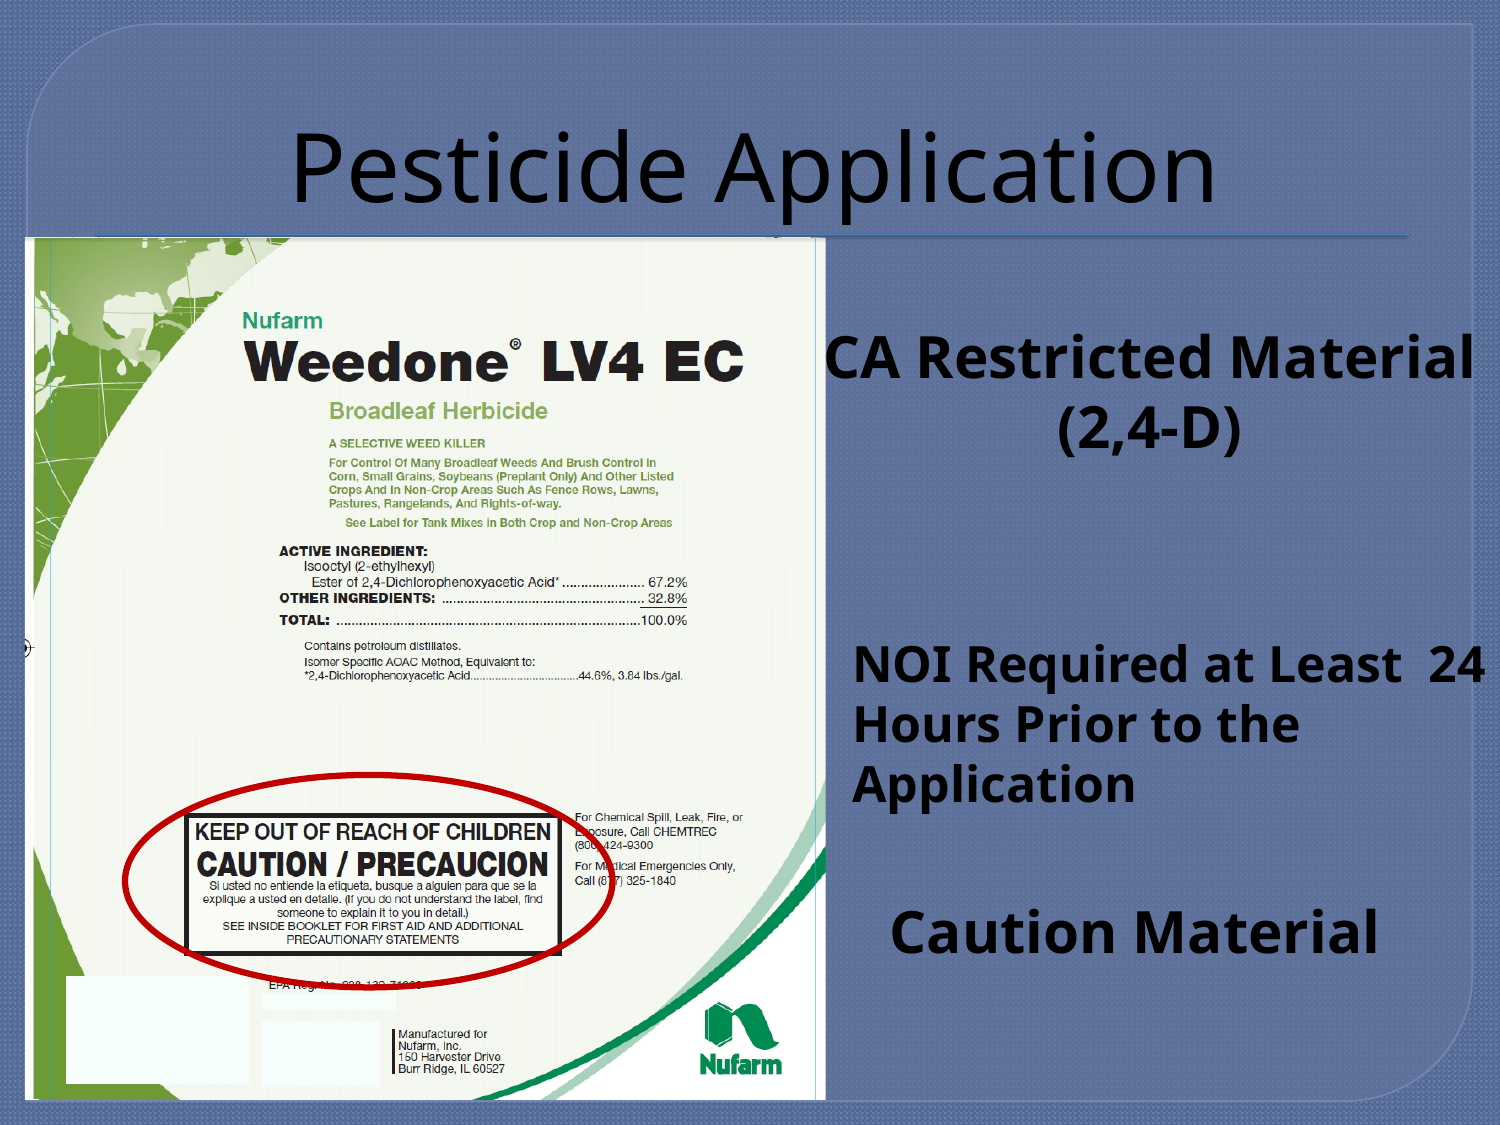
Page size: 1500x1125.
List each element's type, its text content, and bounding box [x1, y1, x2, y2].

text_box NOI Required at Least 24 Hours Prior to the Application [837, 624, 1500, 820]
title Pesticide Application [75, 41, 1425, 230]
text_box Caution Material [874, 887, 1463, 973]
text_box CA Restricted Material (2,4-D) [832, 312, 1500, 468]
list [24, 237, 826, 1101]
